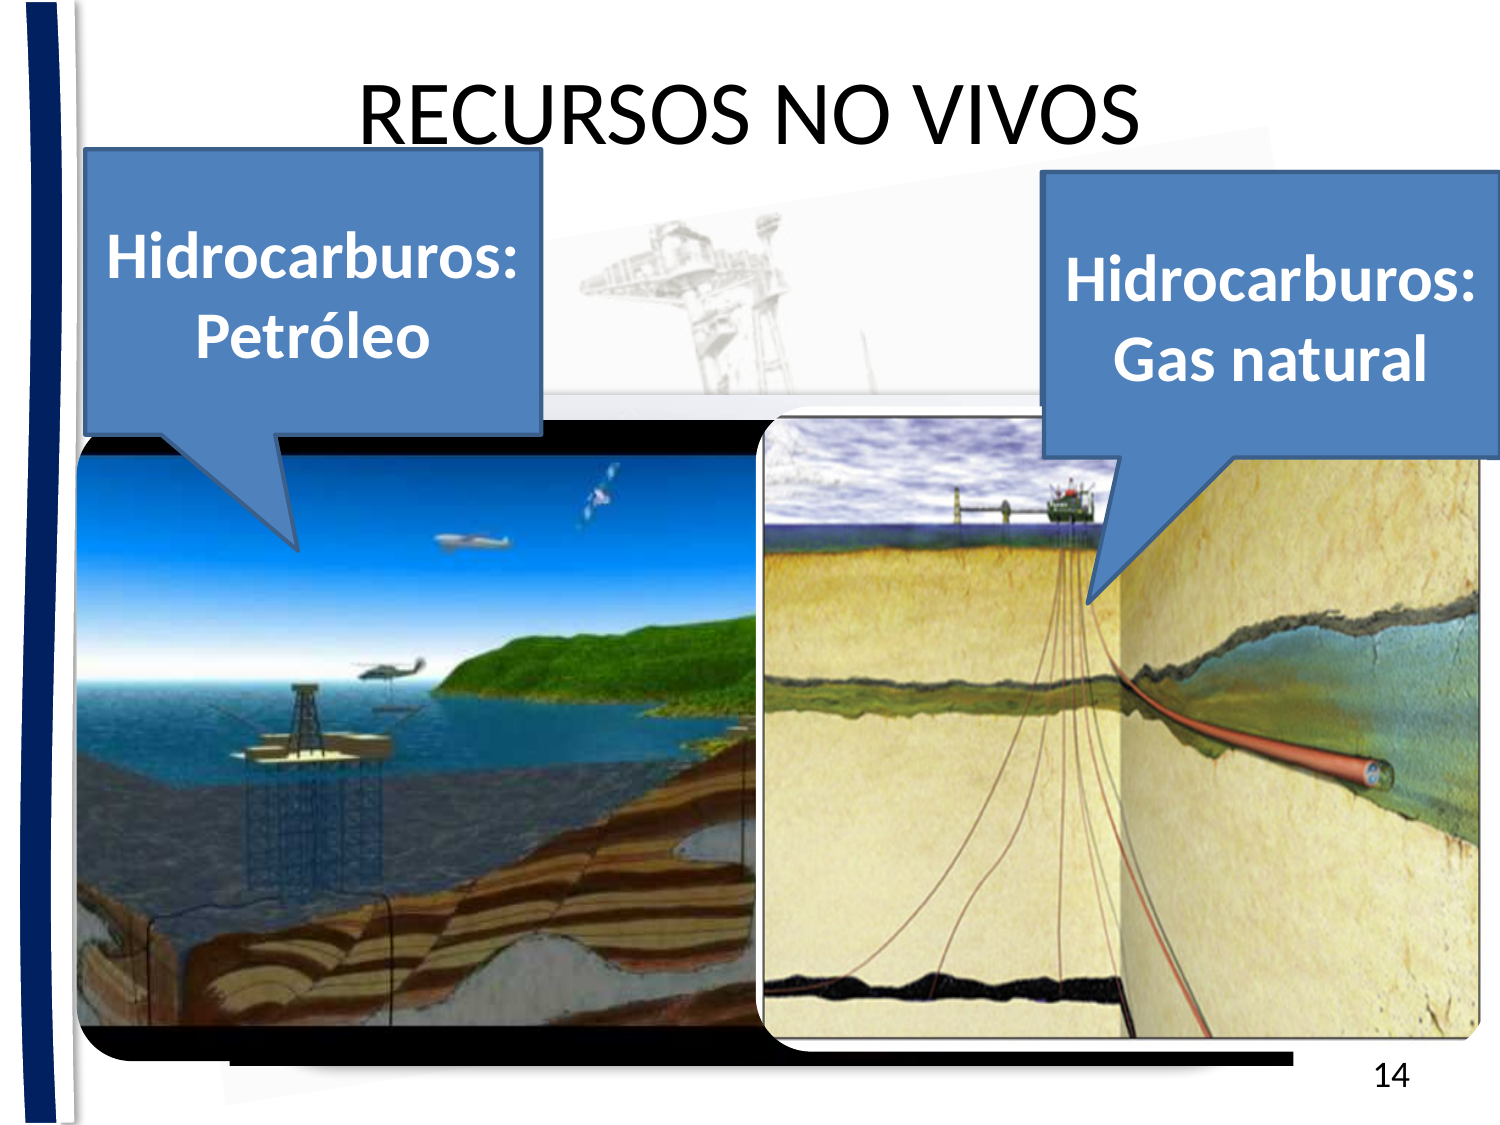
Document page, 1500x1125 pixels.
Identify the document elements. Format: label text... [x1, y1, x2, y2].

slide_number 14 [1074, 1060, 1425, 1103]
text_box Hidrocarburos: Petróleo [83, 147, 544, 418]
picture [76, 394, 1488, 1066]
title RECURSOS NO VIVOS [75, 45, 1425, 233]
text_box Hidrocarburos: Gas natural [1041, 169, 1500, 460]
